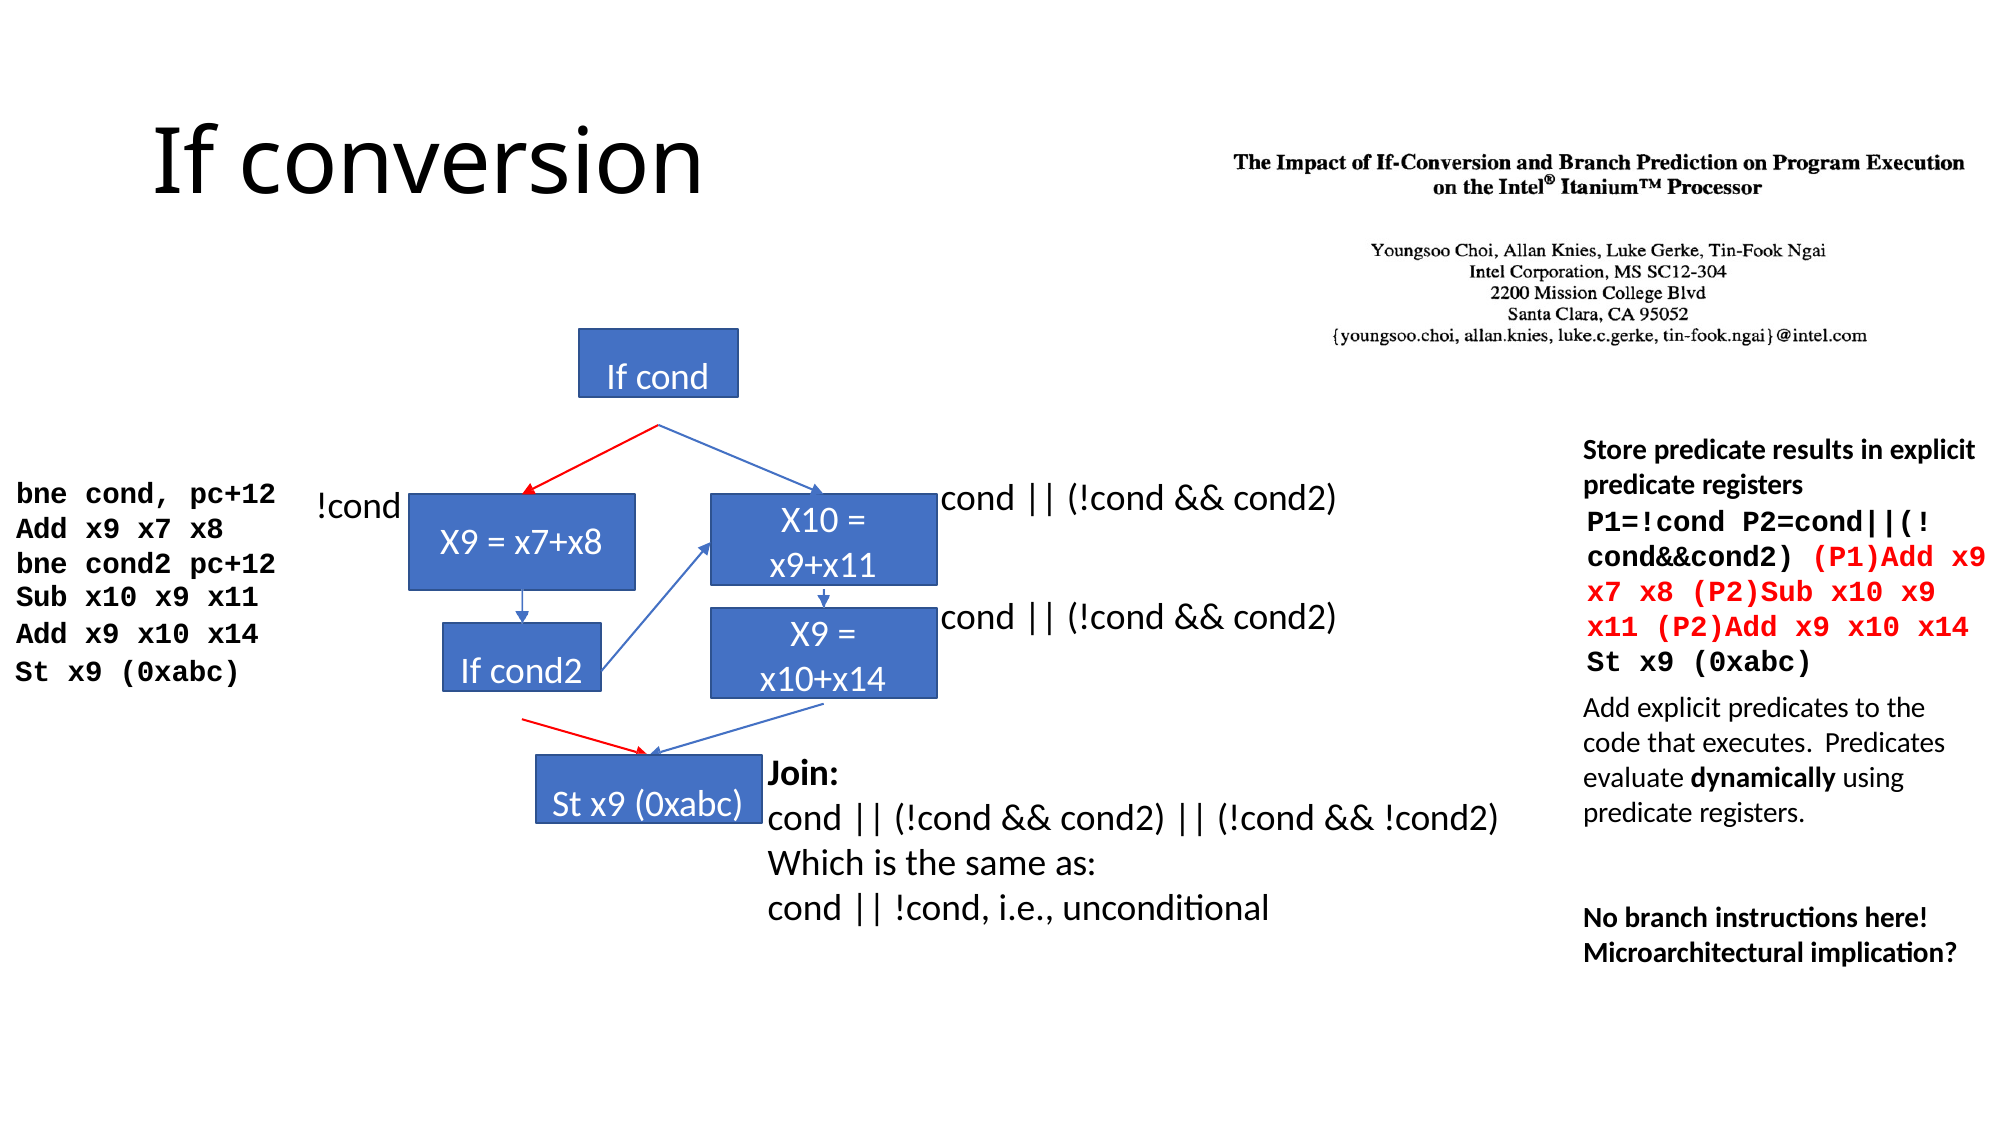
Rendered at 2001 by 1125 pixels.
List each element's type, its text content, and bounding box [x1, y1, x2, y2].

title If conversion [27, 25, 1973, 291]
text_box cond || (!cond && cond2) [938, 589, 1342, 637]
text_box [521, 702, 825, 759]
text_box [515, 423, 824, 673]
text_box !cond [313, 479, 405, 527]
picture [1232, 153, 1965, 346]
text_box St x9 (0xabc) [535, 767, 762, 824]
table_header pc+12 [181, 482, 282, 516]
text_box Store predicate results in explicit predicate registers P1=!cond P2=cond||(!cond&&cond2) (P1)Add x9 x7 x8 (P2)Sub x10 x9 x11 (P2)Add x9 x10 x14 St x9 (0xabc) Add explicit predicates to the code that executes. Predicates evaluate dynamically using predicate registers. [1581, 428, 1991, 828]
table_cell Add [10, 621, 76, 655]
table_cell cond2 [76, 551, 181, 585]
table_header cond, [76, 482, 181, 516]
table_cell bne [10, 551, 76, 585]
text_box X9 = x10+x14 [710, 607, 937, 699]
table_cell x10 x9 x11 [76, 585, 282, 621]
picture [824, 589, 831, 609]
text_box No branch instructions here! Microarchitectural implication? [1581, 896, 1966, 969]
text_box St x9 (0xabc) [12, 649, 245, 687]
text_box If cond [579, 329, 738, 398]
text_box Join: cond || (!cond && cond2) || (!cond && !cond2) Which is the same as: cond || !cond, i.e., unconditional [765, 745, 1505, 928]
table_cell x9 x7 [76, 516, 181, 551]
table_cell x9 x10 x14 [76, 621, 282, 655]
table_cell Add [10, 516, 76, 551]
table_cell Sub [10, 585, 76, 621]
text_box X10 = x9+x11 [828, 494, 937, 585]
table_cell x8 [181, 516, 282, 551]
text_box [407, 492, 510, 592]
table_header bne [10, 482, 76, 516]
table_cell pc+12 [181, 551, 282, 585]
text_box If cond2 [442, 623, 602, 692]
text_box cond || (!cond && cond2) [938, 470, 1342, 518]
